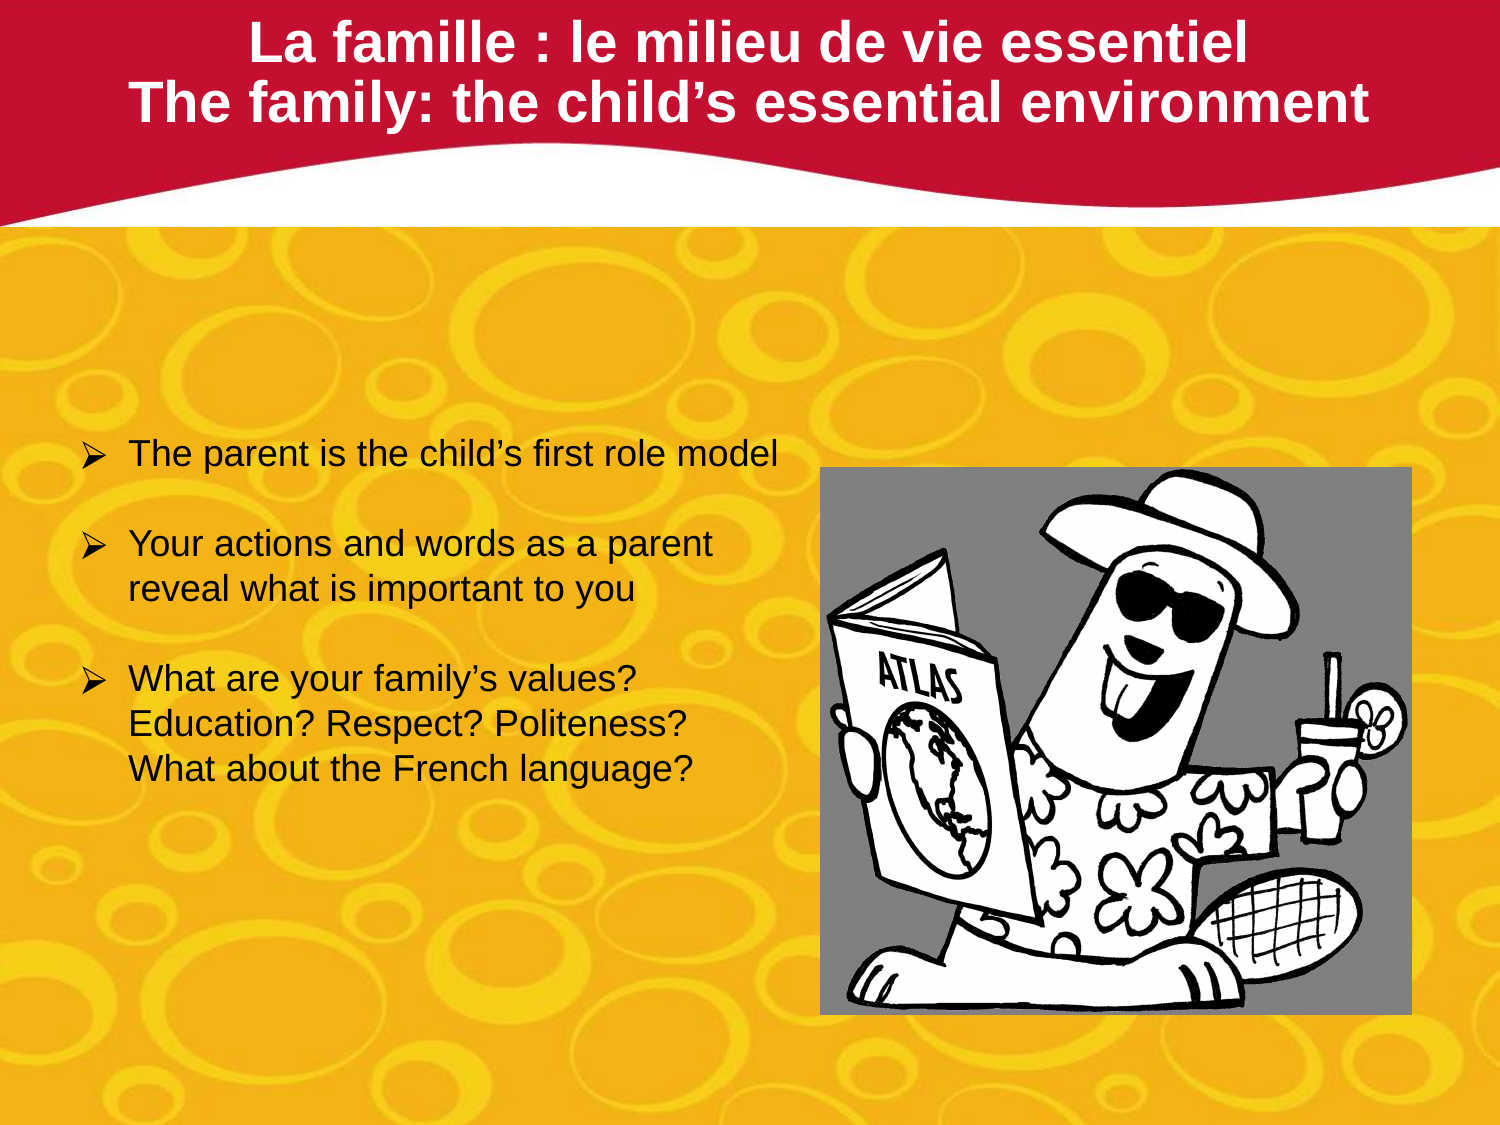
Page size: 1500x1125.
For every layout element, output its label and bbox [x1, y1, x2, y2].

picture [820, 467, 1412, 1016]
text_box [0, 0, 1500, 1125]
